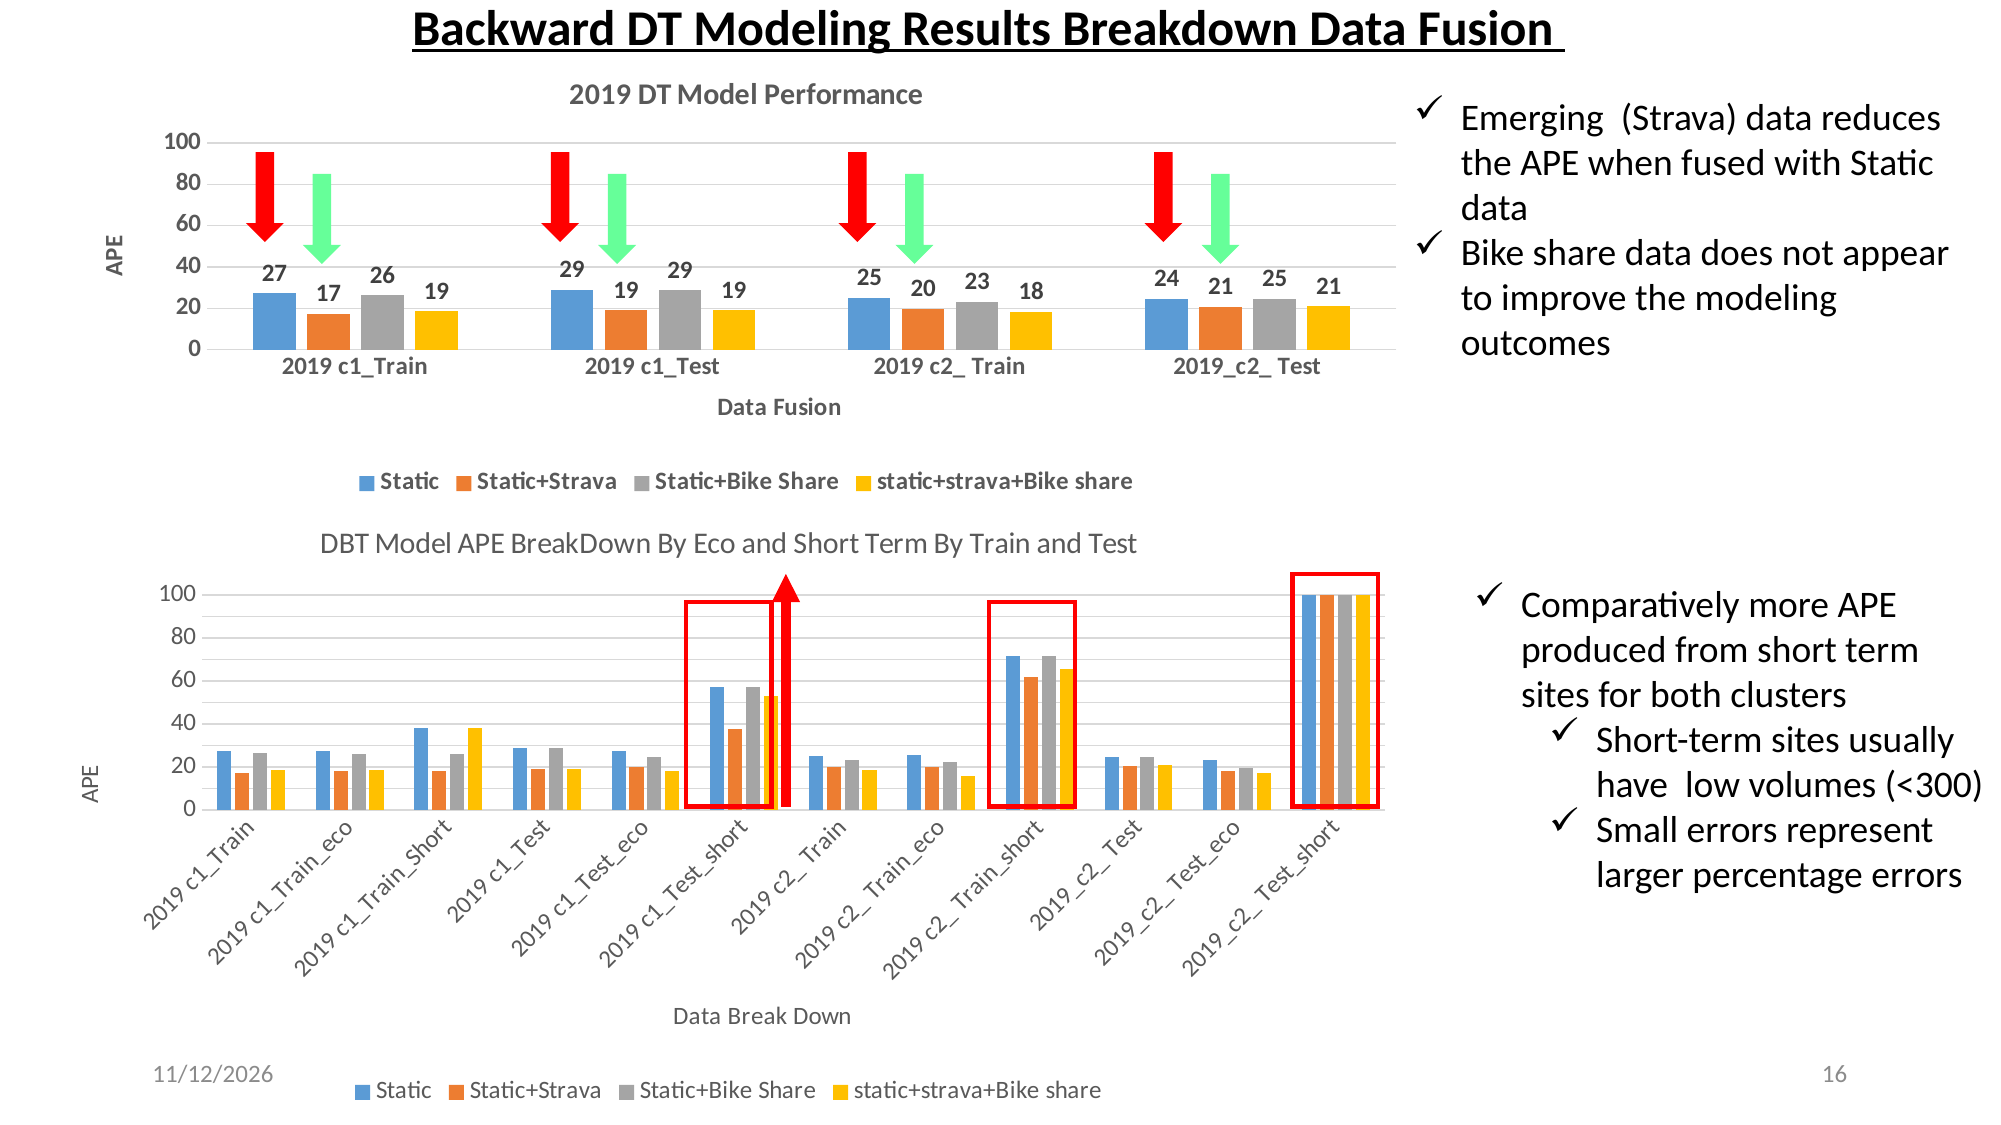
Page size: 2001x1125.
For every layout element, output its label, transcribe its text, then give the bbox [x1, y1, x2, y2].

text_box Comparatively more APE produced from short term sites for both clusters Short-term sites usually have low volumes (<300) Small errors represent larger percentage errors [1459, 572, 2000, 902]
slide_number 16 [1413, 1042, 1863, 1103]
chart [45, 57, 1424, 1111]
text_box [248, 153, 1237, 263]
text_box Emerging (Strava) data reduces the APE when fused with Static data Bike share data does not appear to improve the modeling outcomes [1424, 86, 2000, 371]
text_box Backward DT Modeling Results Breakdown Data Fusion [397, 0, 1581, 64]
